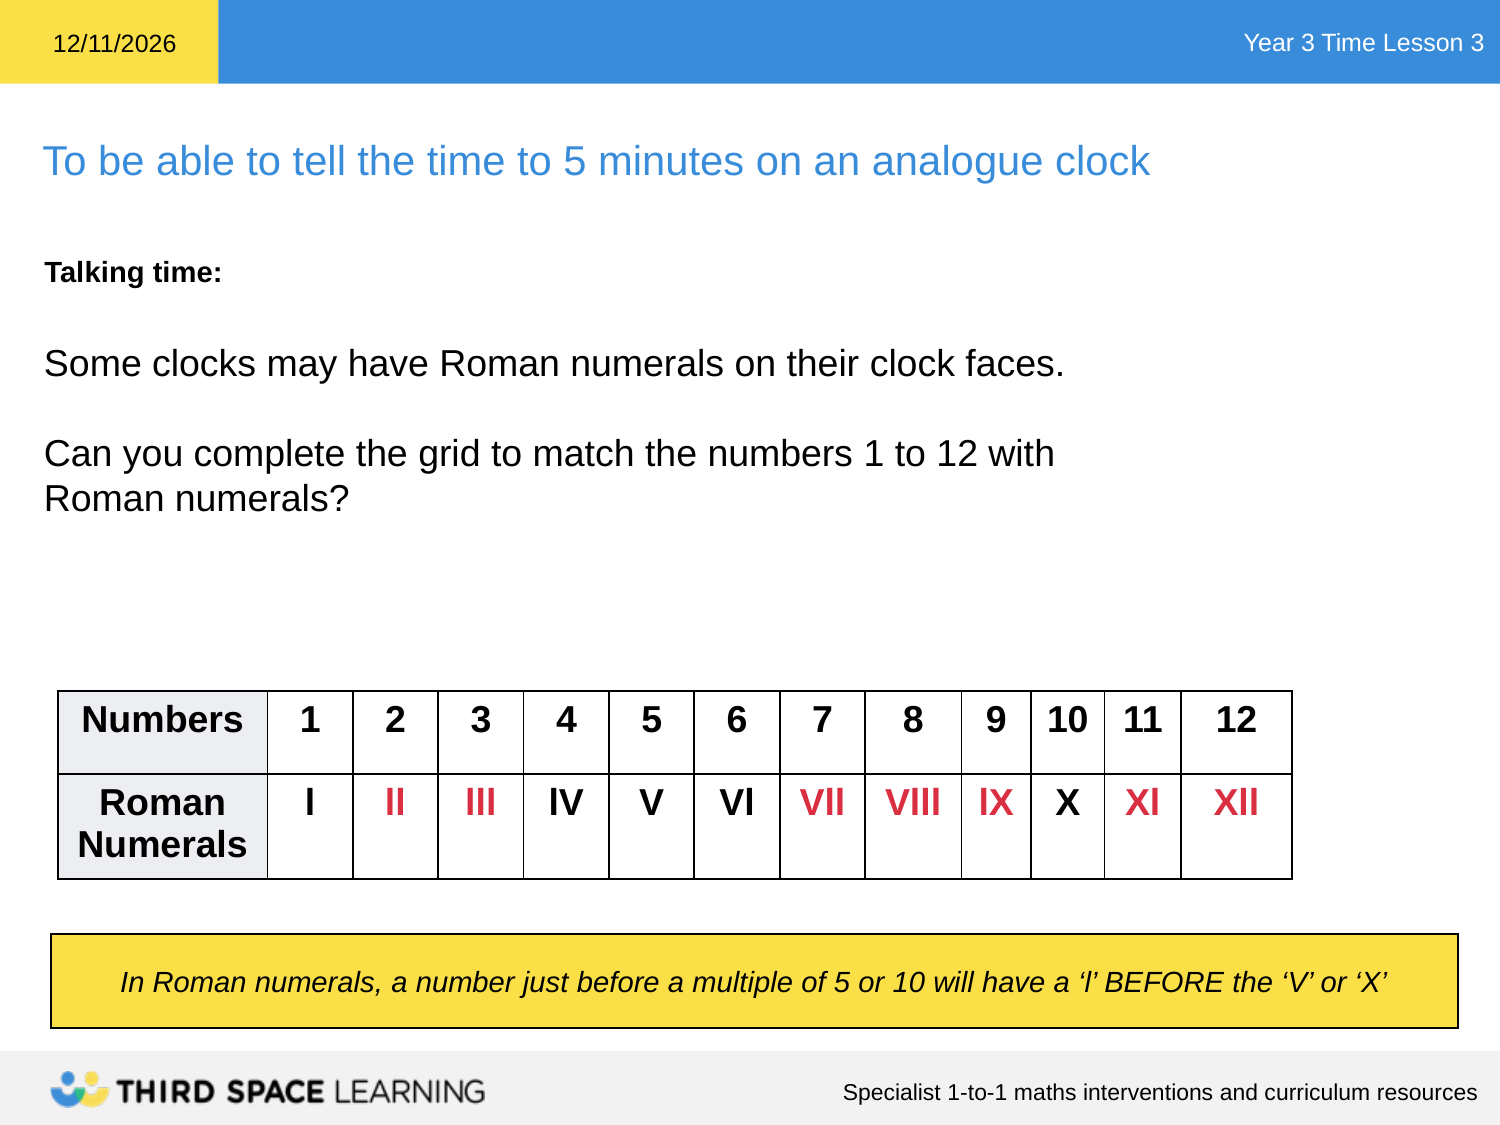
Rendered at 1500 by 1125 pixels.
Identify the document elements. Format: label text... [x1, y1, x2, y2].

table_cell Xl [1105, 775, 1180, 878]
text_box In Roman numerals, a number just before a multiple of 5 or 10 will have a ‘l’ BEFORE the ‘V’ or ‘X’ [50, 933, 1459, 1029]
table_cell Vl [695, 775, 779, 878]
table_header 1 [268, 692, 352, 773]
table_cell X [1032, 775, 1104, 878]
table_header Numbers [59, 692, 267, 773]
text_box Some clocks may have Roman numerals on their clock faces. Can you complete the grid to match the numbers 1 to 12 with Roman numerals? [29, 331, 1500, 752]
picture [50, 1071, 485, 1108]
table_header 2 [354, 692, 437, 773]
table_cell Vll [781, 775, 864, 878]
table_cell Xll [1182, 775, 1291, 878]
table_cell l [268, 775, 352, 878]
table_header 9 [962, 692, 1030, 773]
table_cell ll [354, 775, 437, 878]
table_header 8 [866, 692, 961, 773]
table_header 10 [1032, 692, 1104, 773]
table_header 3 [439, 692, 523, 773]
table_header 5 [610, 692, 693, 773]
table_header 6 [695, 692, 779, 773]
table_cell lV [524, 775, 608, 878]
table_cell Vlll [866, 775, 961, 878]
table_header 7 [781, 692, 864, 773]
table_cell lll [439, 775, 523, 878]
table_header 11 [1105, 692, 1180, 773]
table_cell Roman Numerals [59, 775, 267, 878]
text_box Talking time: [29, 246, 238, 296]
table_cell lX [962, 775, 1030, 878]
table_cell V [610, 775, 693, 878]
table_header 12 [1182, 692, 1291, 773]
table_header 4 [524, 692, 608, 773]
